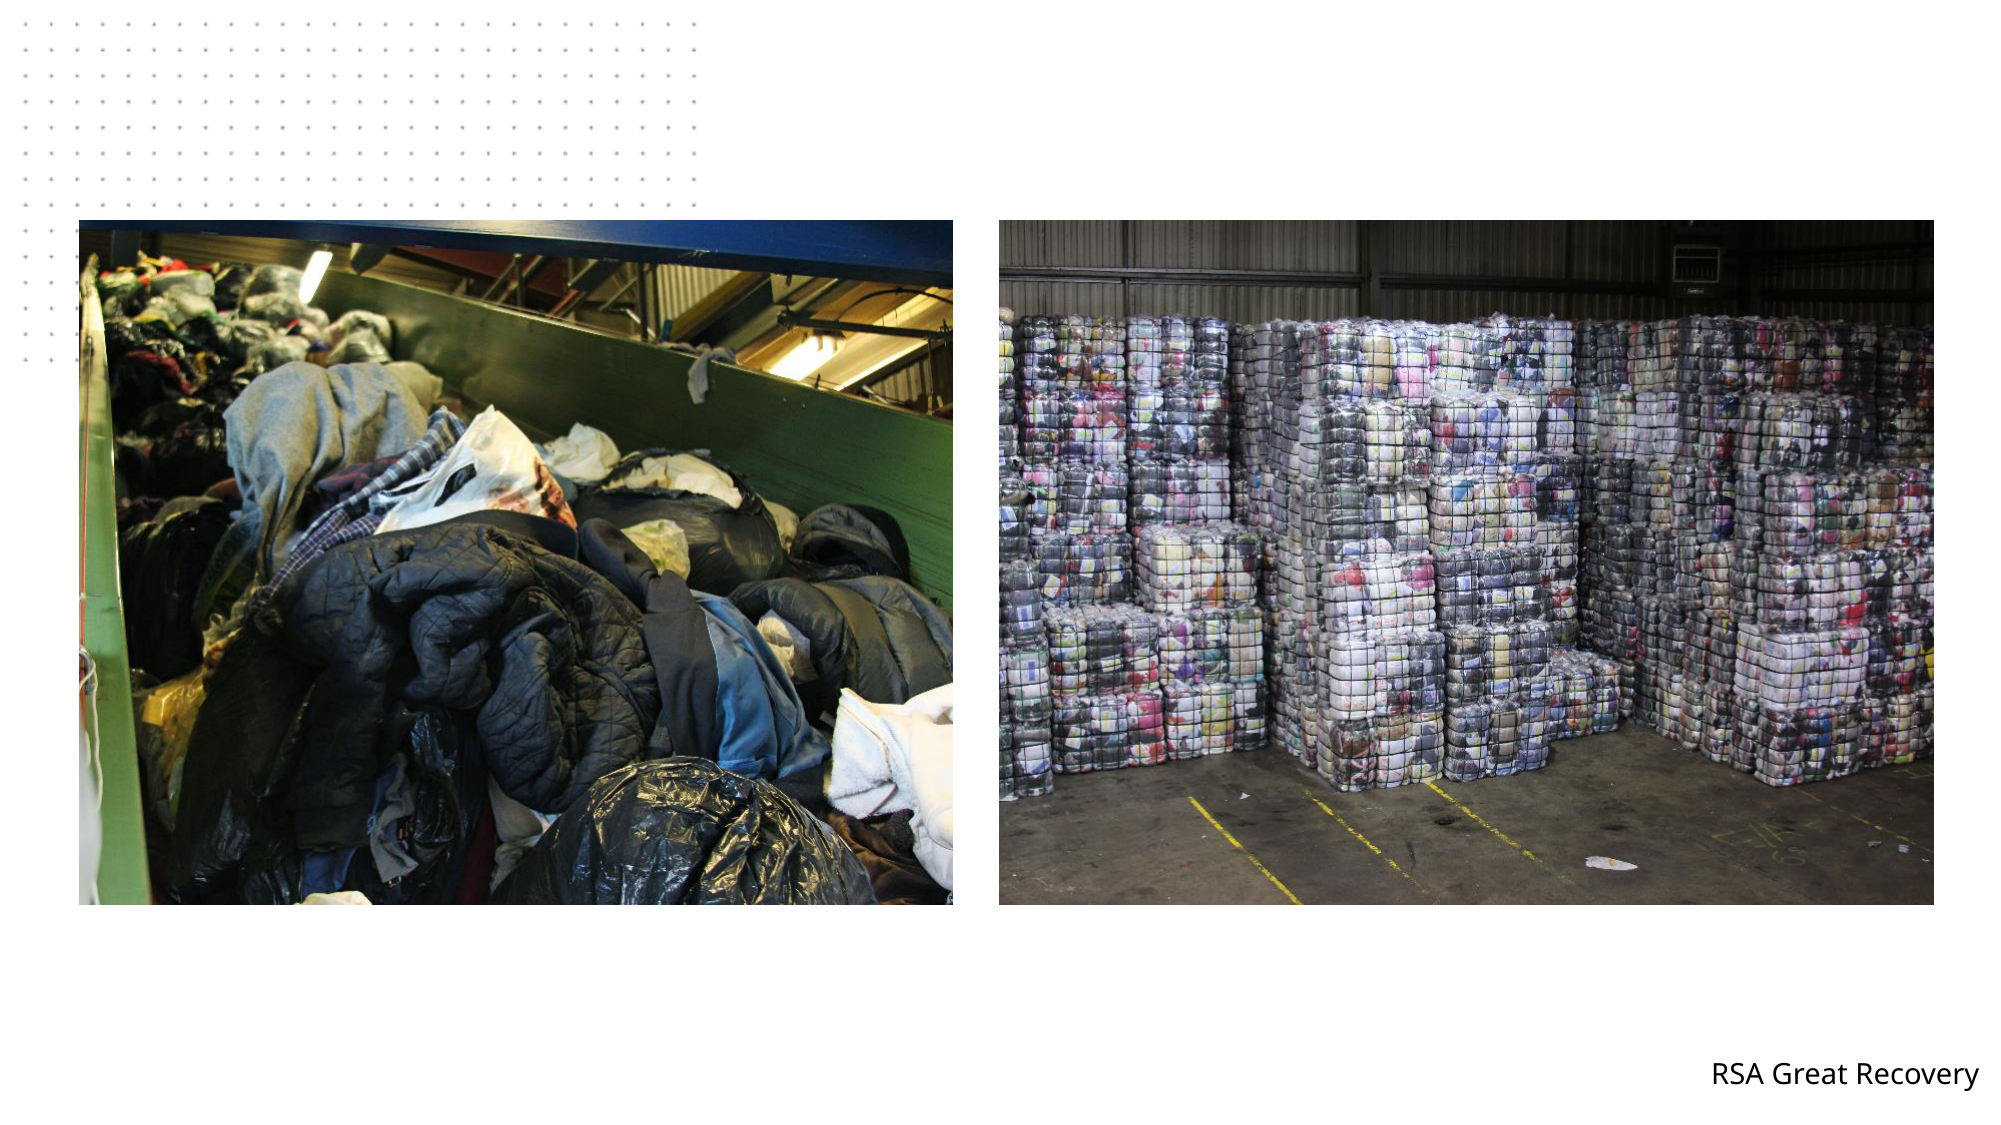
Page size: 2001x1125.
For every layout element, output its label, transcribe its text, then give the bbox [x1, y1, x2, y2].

text_box RSA Great Recovery [1696, 1048, 2000, 1098]
picture [0, 0, 1934, 905]
